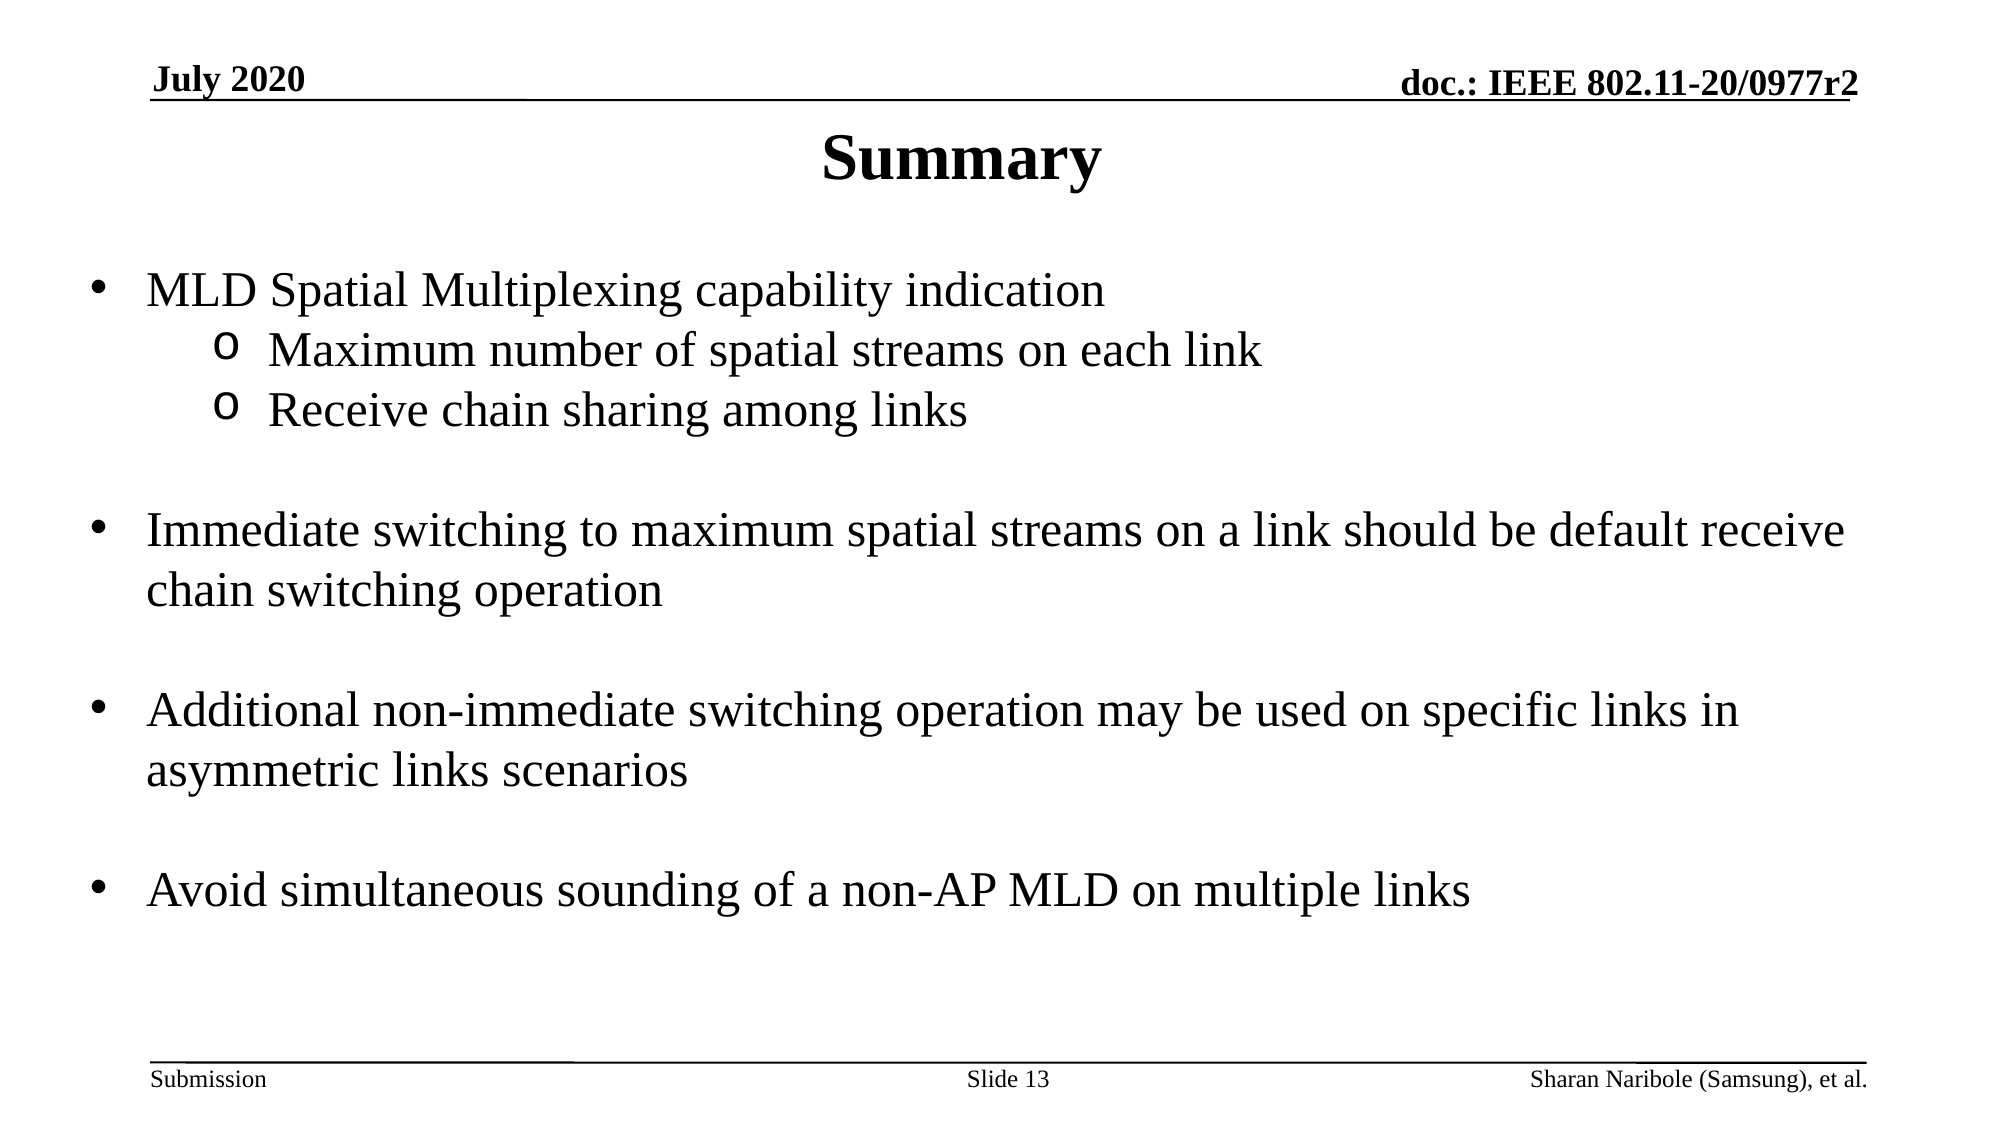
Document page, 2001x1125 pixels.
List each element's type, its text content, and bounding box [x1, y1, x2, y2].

slide_number Slide 13 [950, 1061, 1067, 1123]
text_box MLD Spatial Multiplexing capability indication Maximum number of spatial streams on each link Receive chain sharing among links Immediate switching to maximum spatial streams on a link should be default receive chain switching operation Additional non-immediate switching operation may be used on specific links in asymmetric links scenarios Avoid simultaneous sounding of a non-AP MLD on multiple links [74, 248, 1967, 984]
title Summary [112, 65, 1813, 241]
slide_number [152, 54, 563, 100]
footer Sharan Naribole (Samsung), et al. [1171, 1061, 1869, 1093]
